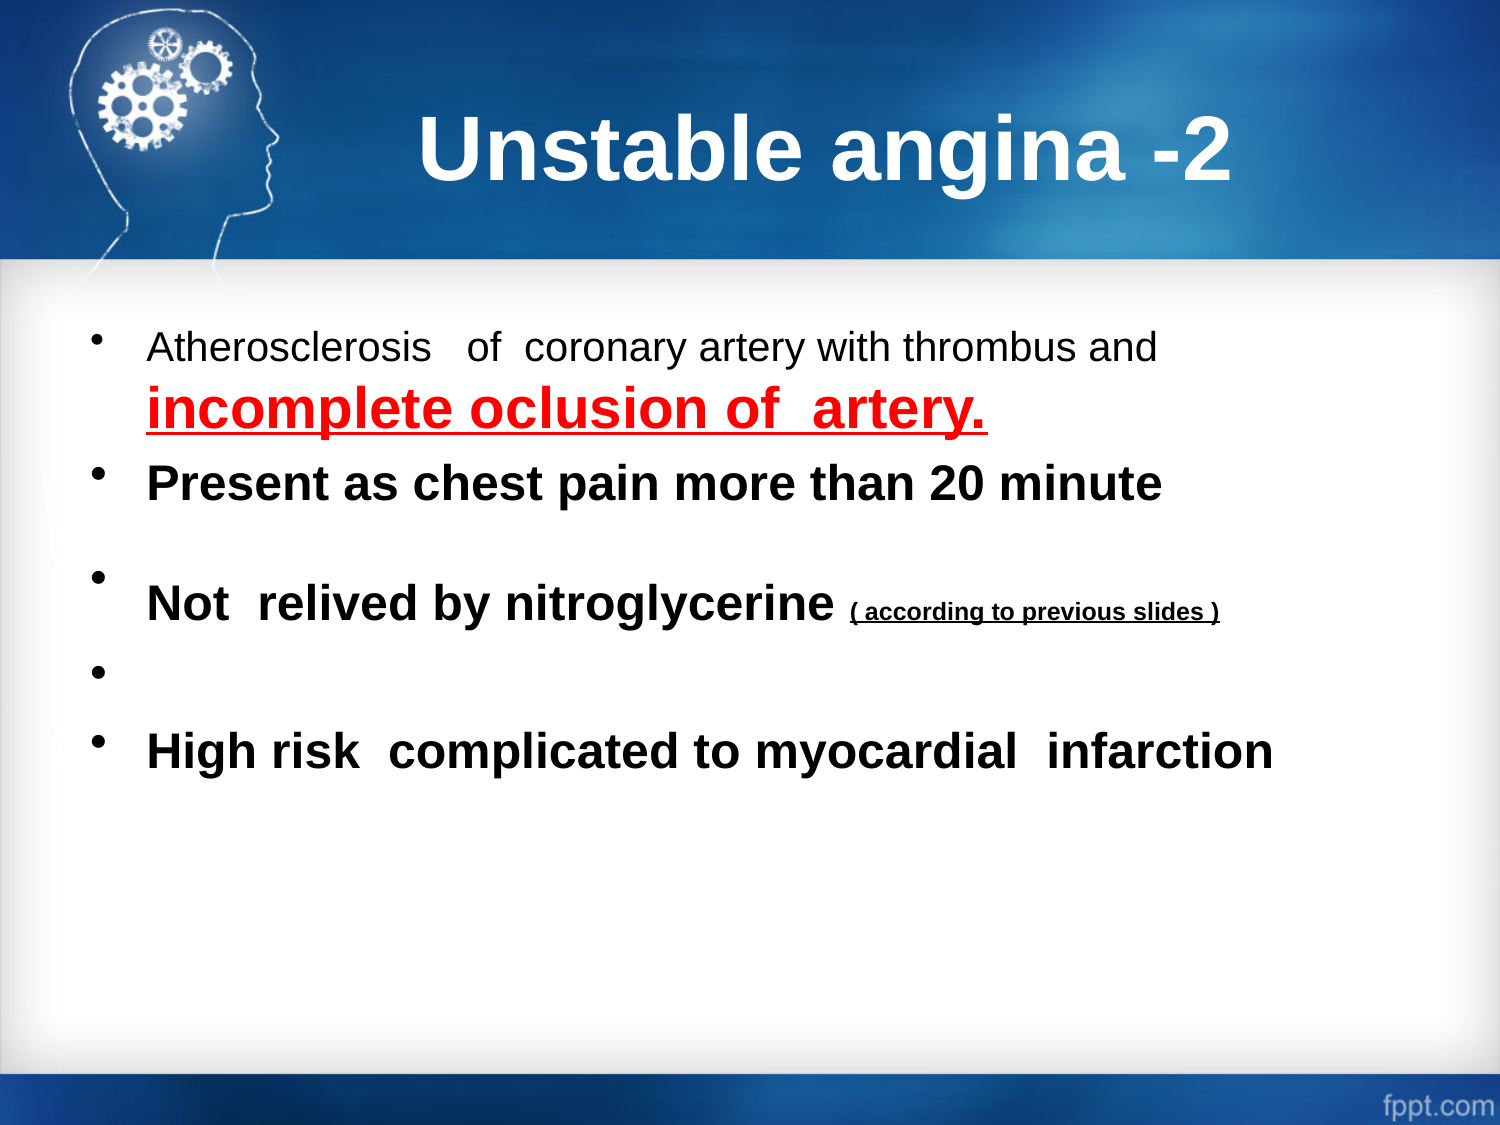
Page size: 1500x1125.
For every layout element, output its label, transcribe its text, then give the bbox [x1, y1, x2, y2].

list Atherosclerosis of coronary artery with thrombus and incomplete oclusion of artery. Present as chest pain more than 20 minute Not relived by nitroglycerine ( according to previous slides ) High risk complicated to myocardial infarction [75, 312, 1425, 1055]
title 2- Unstable angina [125, 50, 1475, 238]
picture [0, 0, 1500, 1125]
